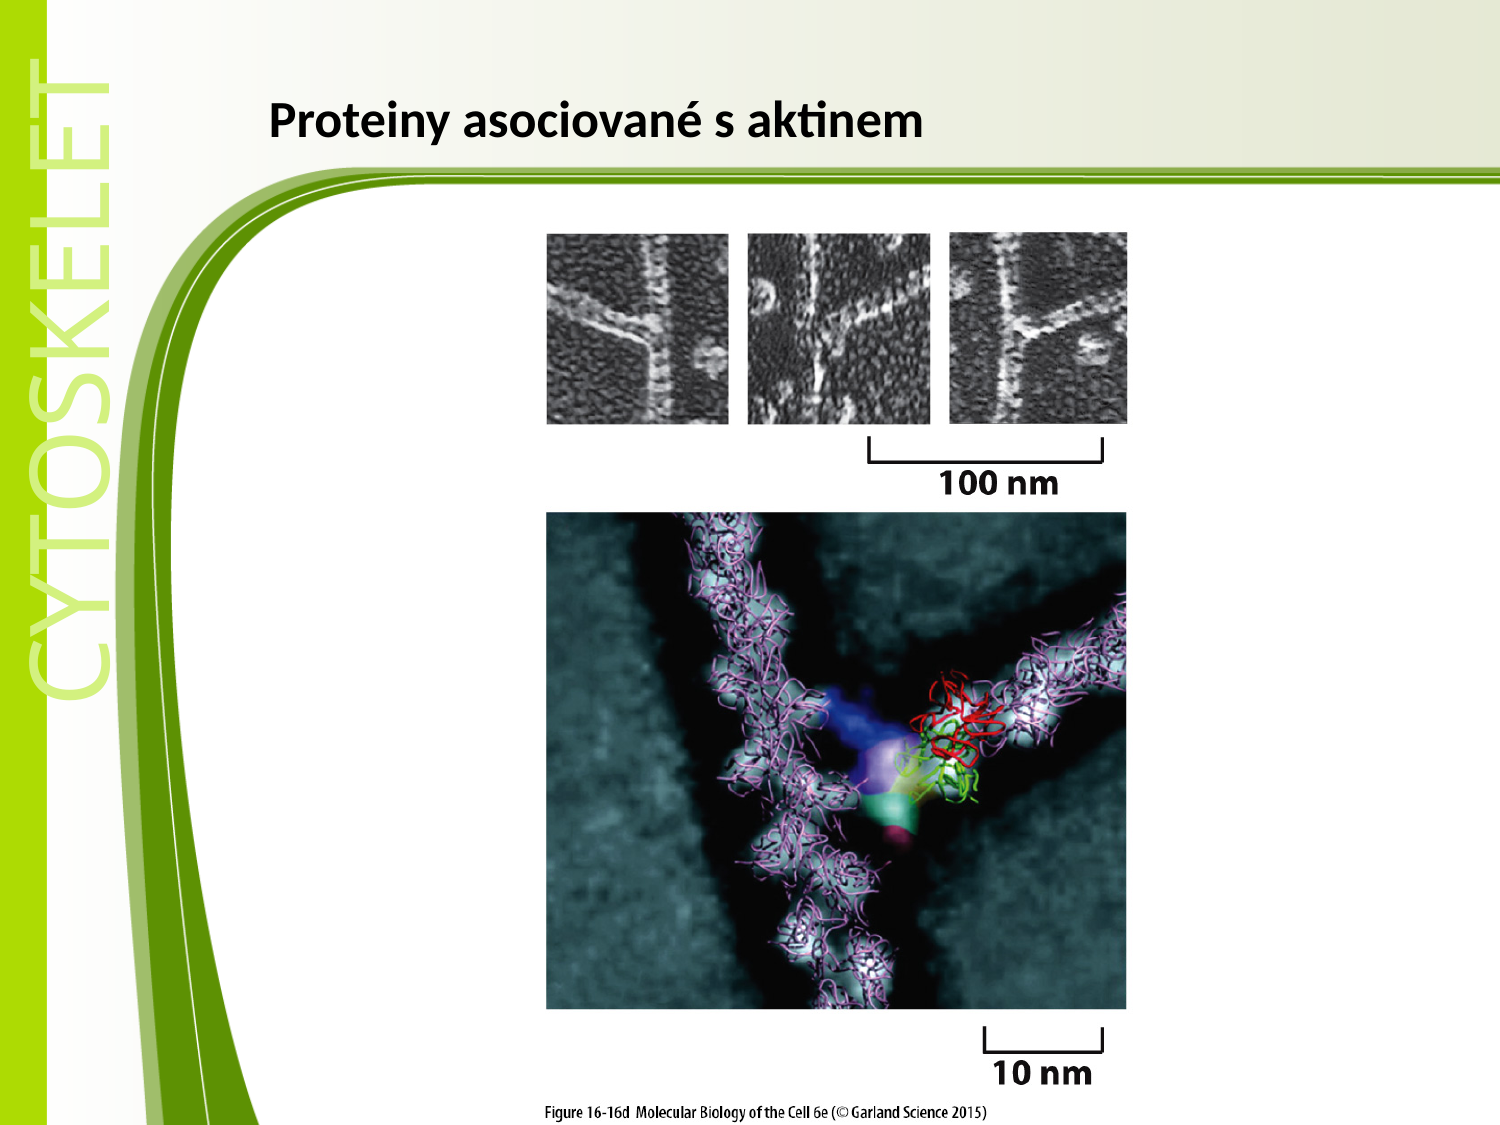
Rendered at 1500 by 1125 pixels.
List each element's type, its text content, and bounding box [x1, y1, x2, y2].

title Proteiny asociované s aktinem [253, 65, 1425, 168]
picture [0, 0, 1500, 1125]
